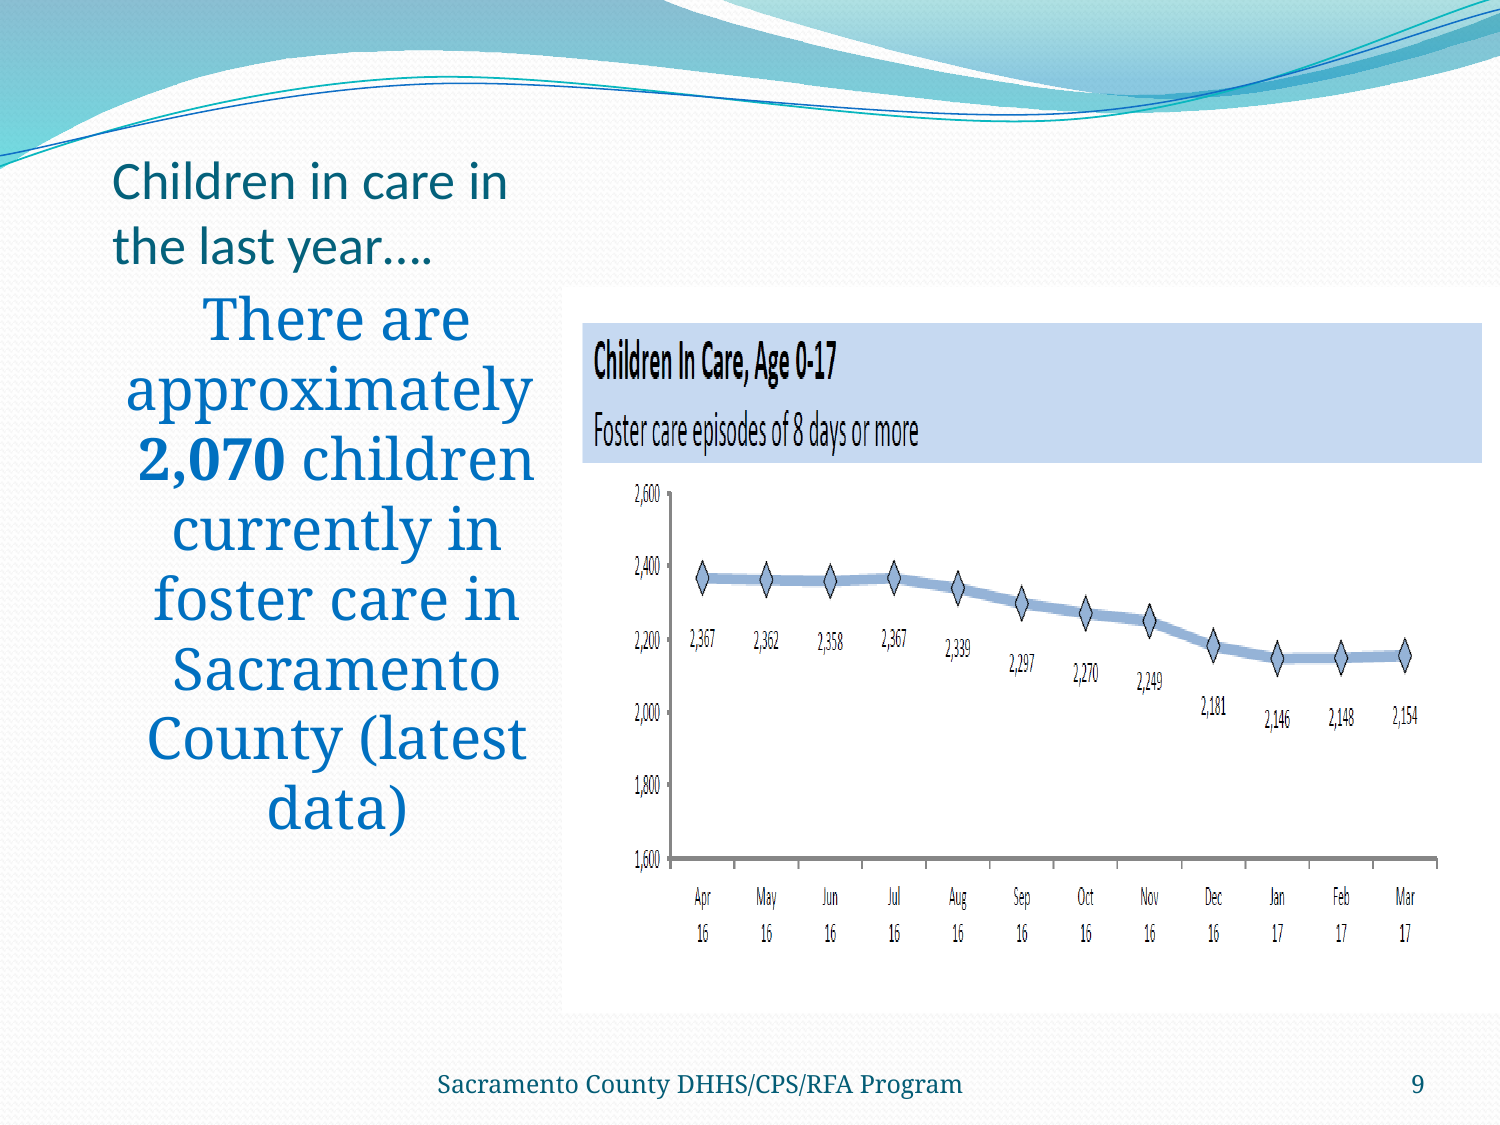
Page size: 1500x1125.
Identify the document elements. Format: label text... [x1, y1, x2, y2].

footer Sacramento County DHHS/CPS/RFA Program [437, 1042, 988, 1103]
list There are approximately 2,070 children currently in foster care in Sacramento County (latest data) [112, 275, 563, 1025]
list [562, 287, 1500, 1013]
footer Sacramento County DHHS/CPS/RFA Program [555, 288, 563, 1023]
title Children in care in the last year…. [112, 84, 563, 275]
slide_number 9 [1299, 1042, 1425, 1103]
